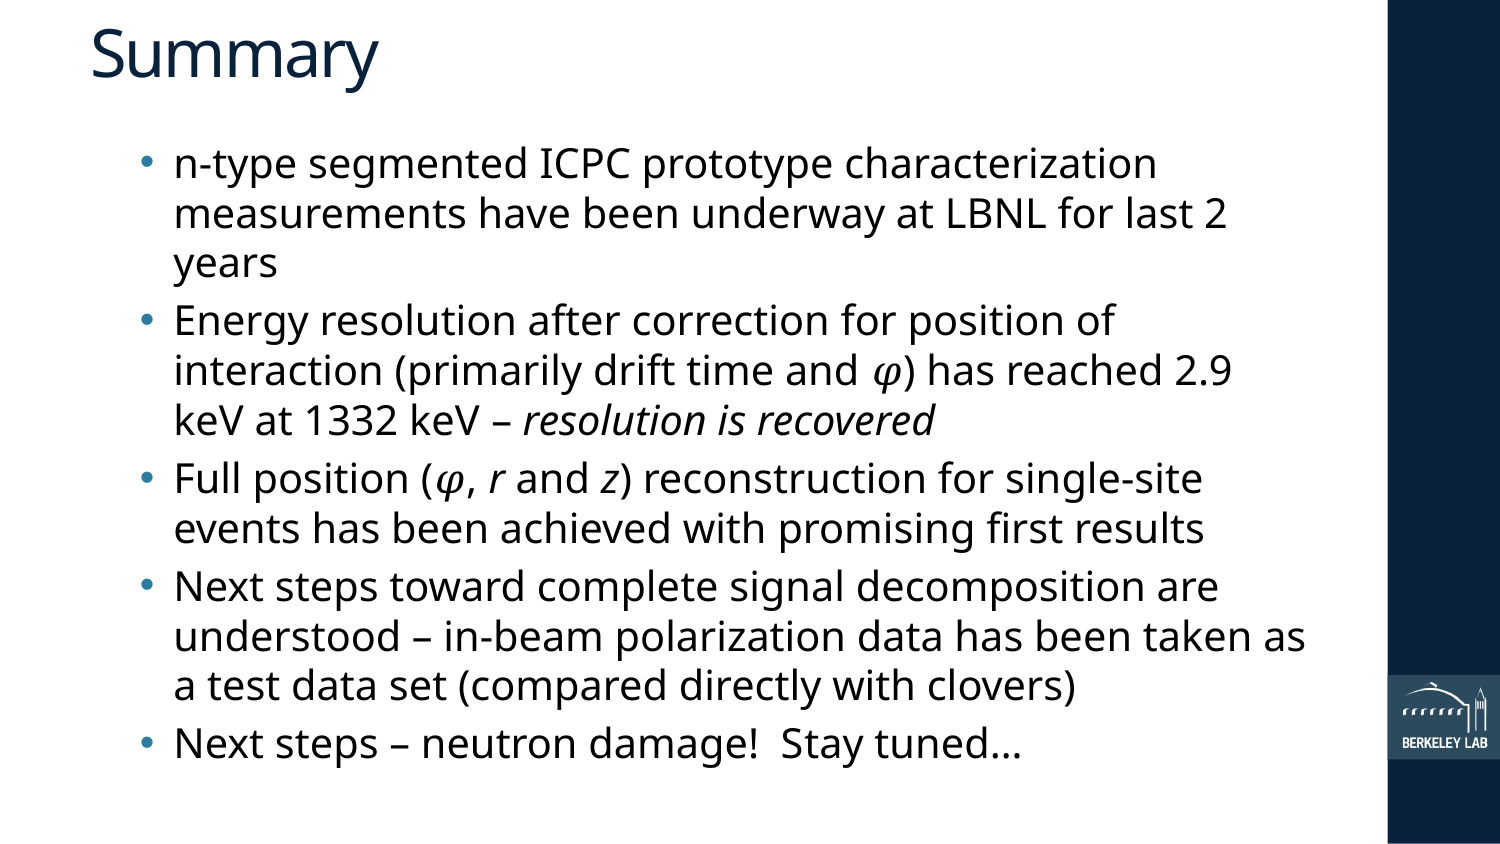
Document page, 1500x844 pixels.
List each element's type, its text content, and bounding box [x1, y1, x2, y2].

list n-type segmented ICPC prototype characterization measurements have been underway at LBNL for last 2 years Energy resolution after correction for position of interaction (primarily drift time and 𝜑) has reached 2.9 keV at 1332 keV – resolution is recovered Full position (𝜑, r and z) reconstruction for single-site events has been achieved with promising first results Next steps toward complete signal decomposition are understood – in-beam polarization data has been taken as a test data set (compared directly with clovers) Next steps – neutron damage! Stay tuned… [107, 129, 1325, 788]
title Summary [75, 0, 1471, 102]
picture [1387, 672, 1498, 758]
